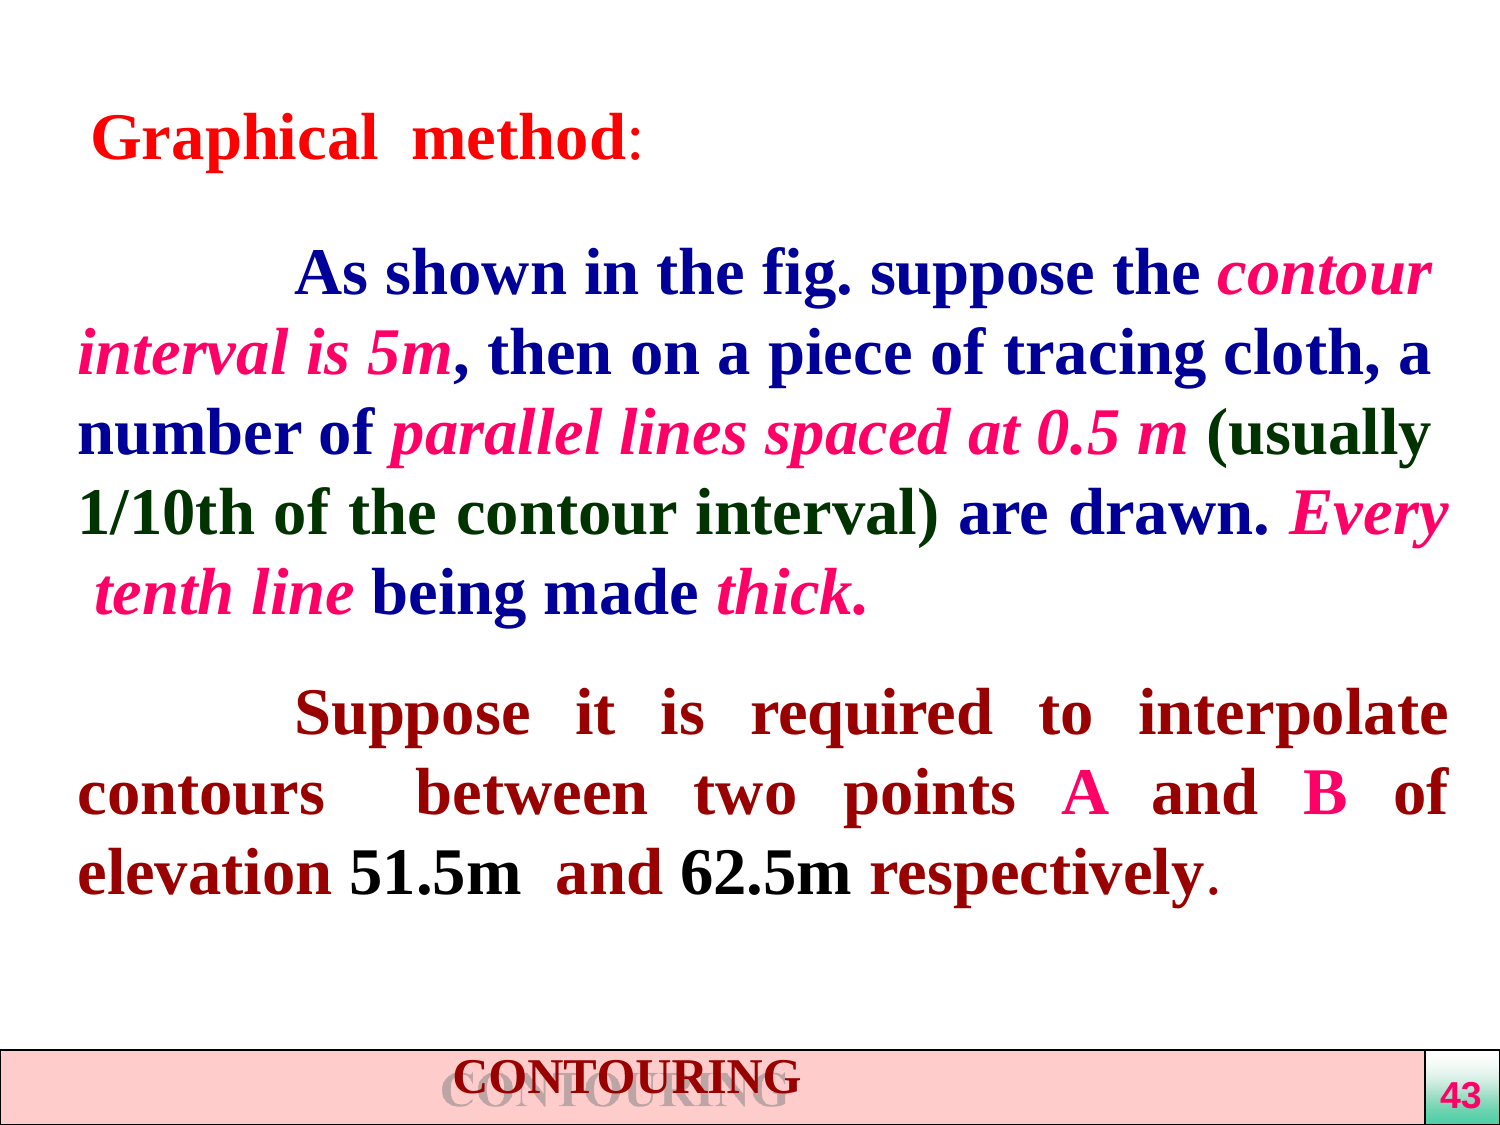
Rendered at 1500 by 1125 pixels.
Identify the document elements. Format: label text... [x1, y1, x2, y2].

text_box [0, 1041, 1500, 1125]
text_box Graphical method: As shown in the fig. suppose the contour interval is 5m, then on a piece of tracing cloth, a number of parallel lines spaced at 0.5 m (usually 1/10th of the contour interval) are drawn. Every tenth line being made thick. Suppose it is required to interpolate contours between two points A and B of elevation 51.5m and 62.5m respectively. [75, 90, 1450, 908]
